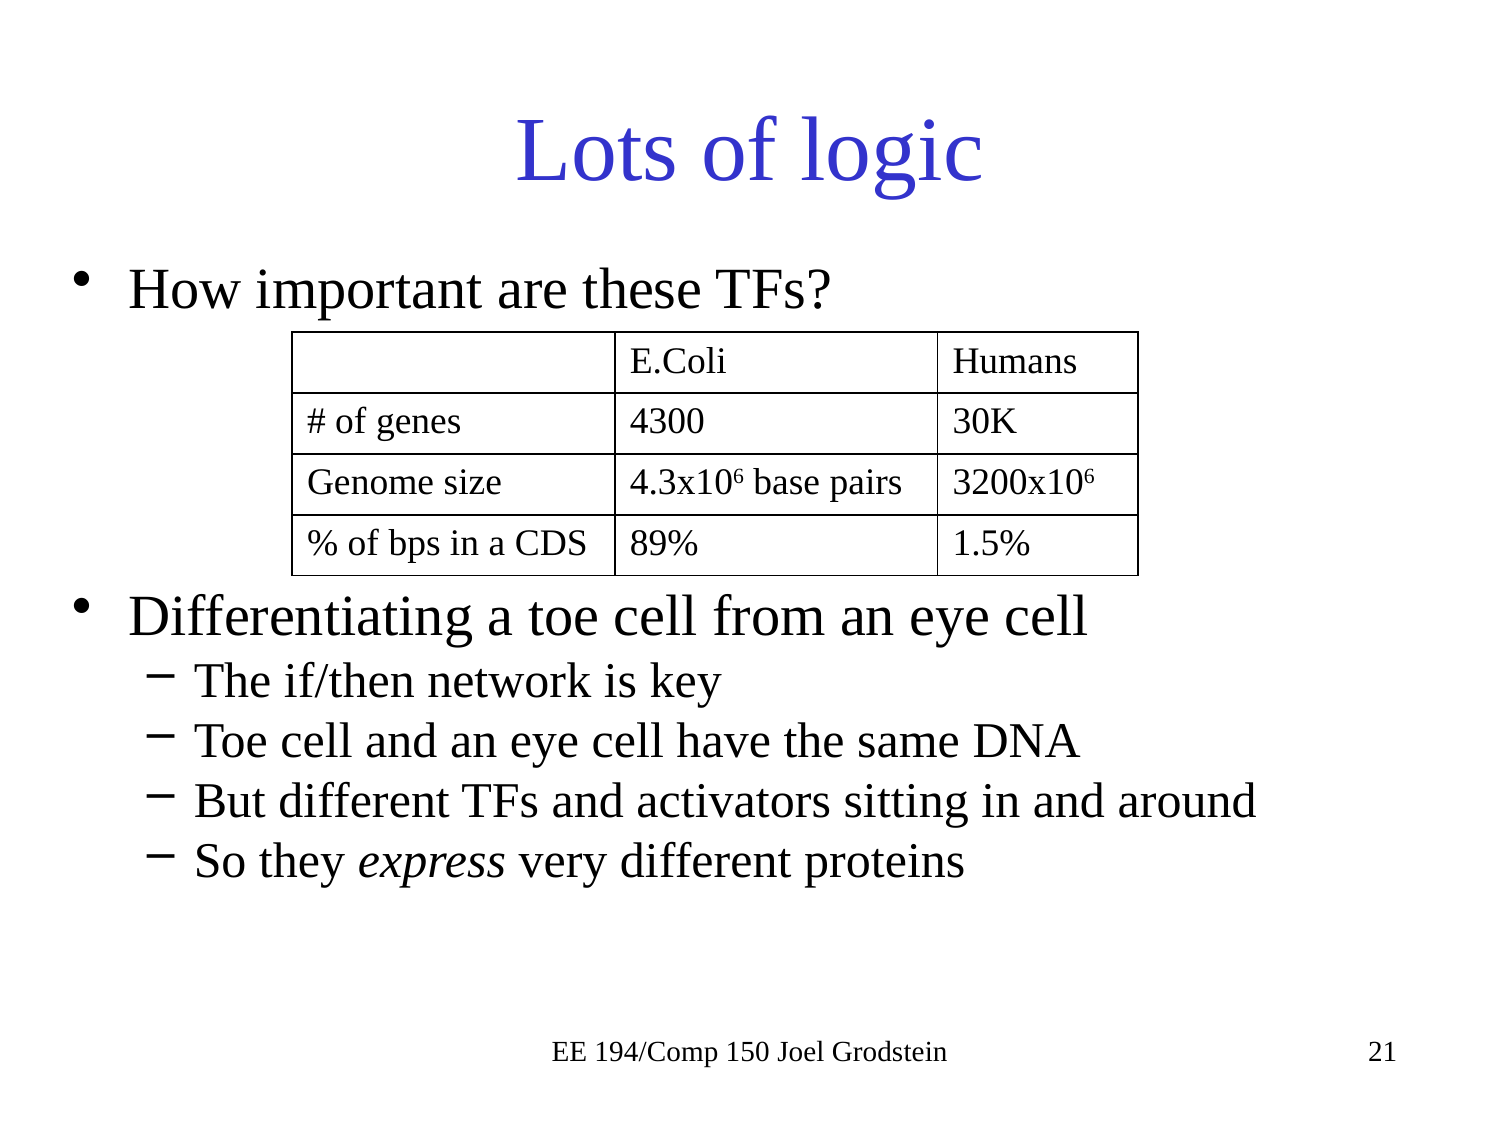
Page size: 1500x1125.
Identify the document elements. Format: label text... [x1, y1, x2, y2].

table_cell 1.5% [938, 516, 1137, 575]
list How important are these TFs? Differentiating a toe cell from an eye cell The if/then network is key Toe cell and an eye cell have the same DNA But different TFs and activators sitting in and around So they express very different proteins [56, 243, 1480, 969]
title Lots of logic [112, 50, 1388, 238]
table_cell 89% [616, 516, 937, 575]
table_header [293, 333, 614, 392]
table_cell 4.3x106 base pairs [616, 455, 937, 514]
table_header Humans [938, 333, 1137, 392]
table_header E.Coli [616, 333, 937, 392]
table_cell 30K [938, 394, 1137, 453]
table_cell Genome size [293, 455, 614, 514]
table_cell # of genes [293, 394, 614, 453]
table_cell % of bps in a CDS [293, 516, 614, 575]
footer EE 194/Comp 150 Joel Grodstein [512, 1024, 988, 1101]
table_cell 3200x106 [938, 455, 1137, 514]
table_cell 4300 [616, 394, 937, 453]
